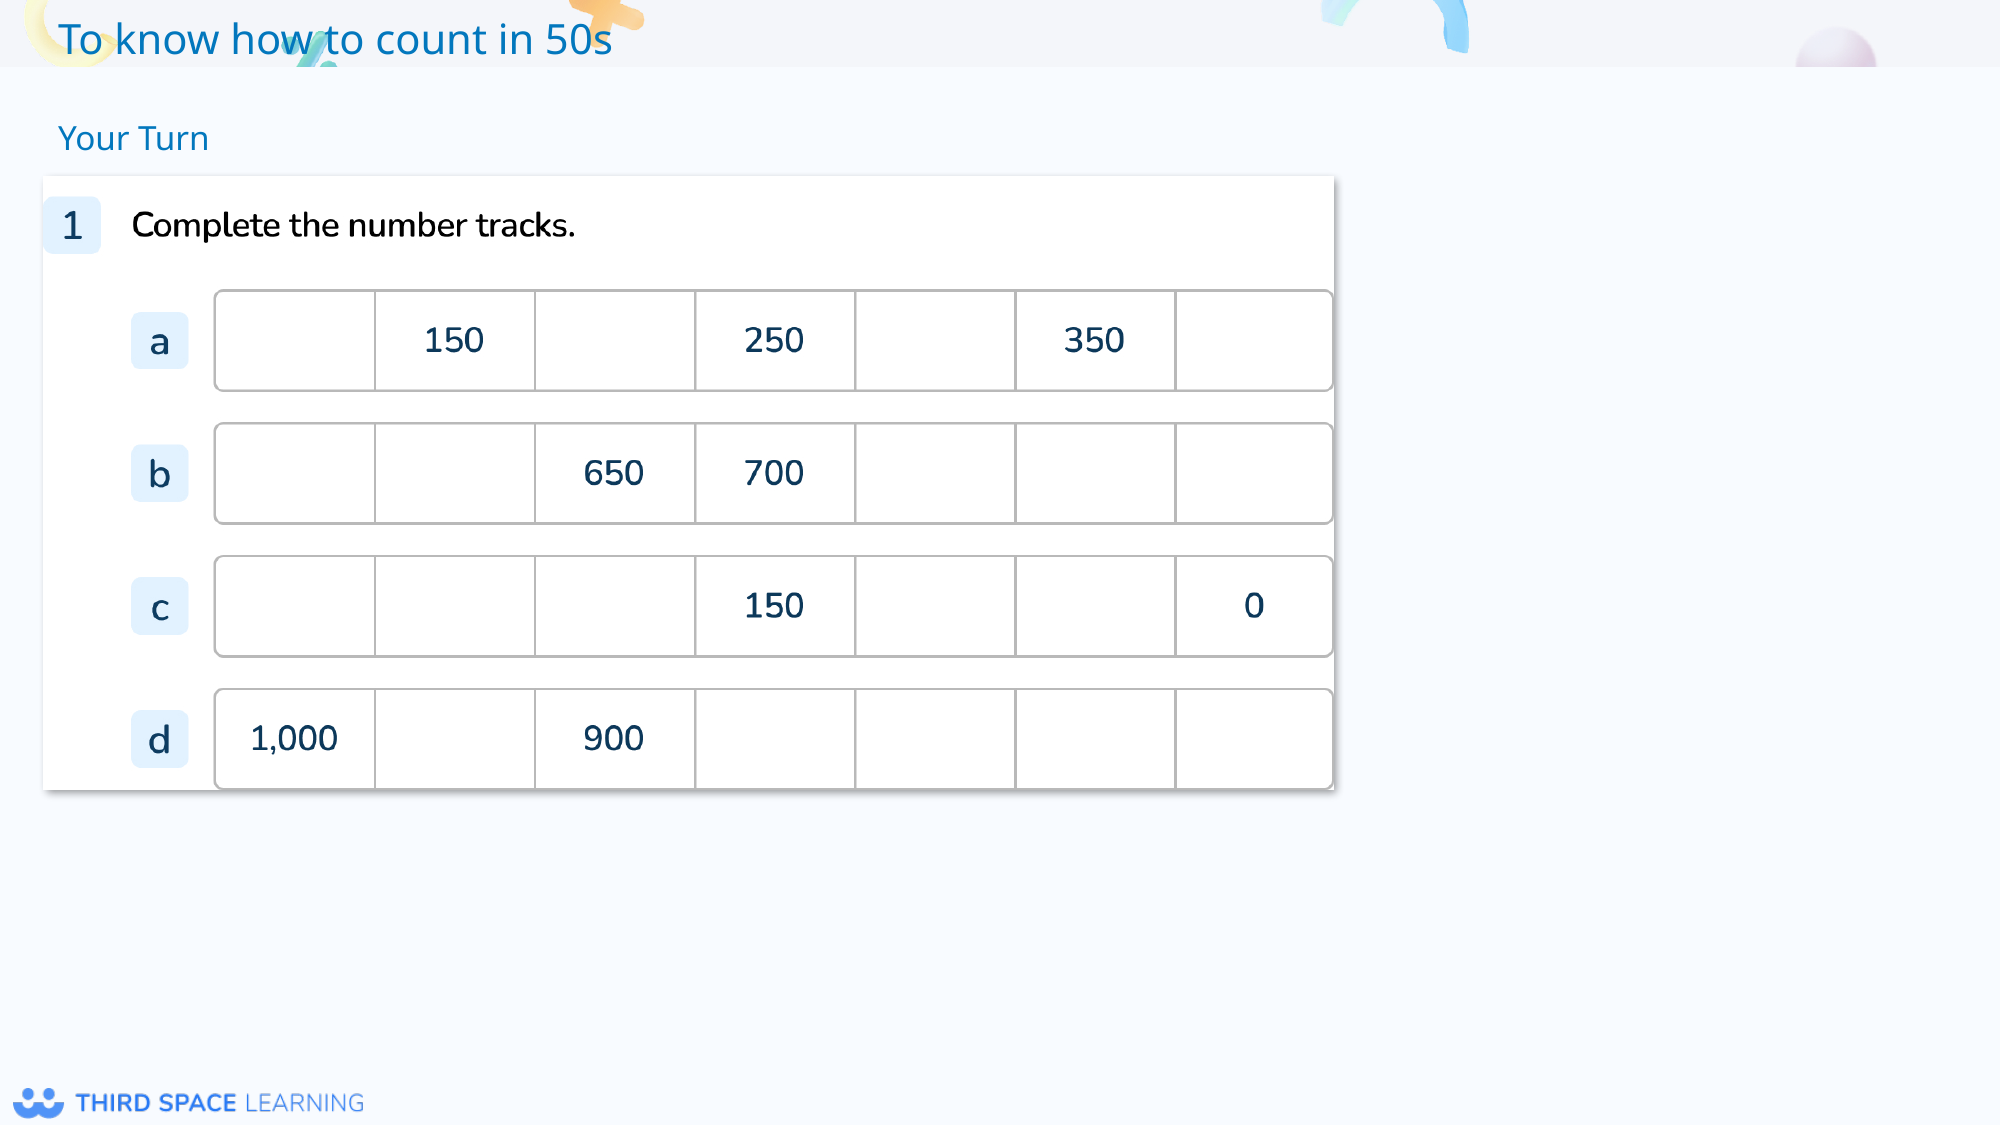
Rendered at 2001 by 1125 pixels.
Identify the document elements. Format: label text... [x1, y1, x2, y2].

picture [42, 176, 1334, 790]
picture [0, 0, 2000, 67]
list Your Turn [43, 107, 489, 175]
picture [13, 1088, 365, 1119]
